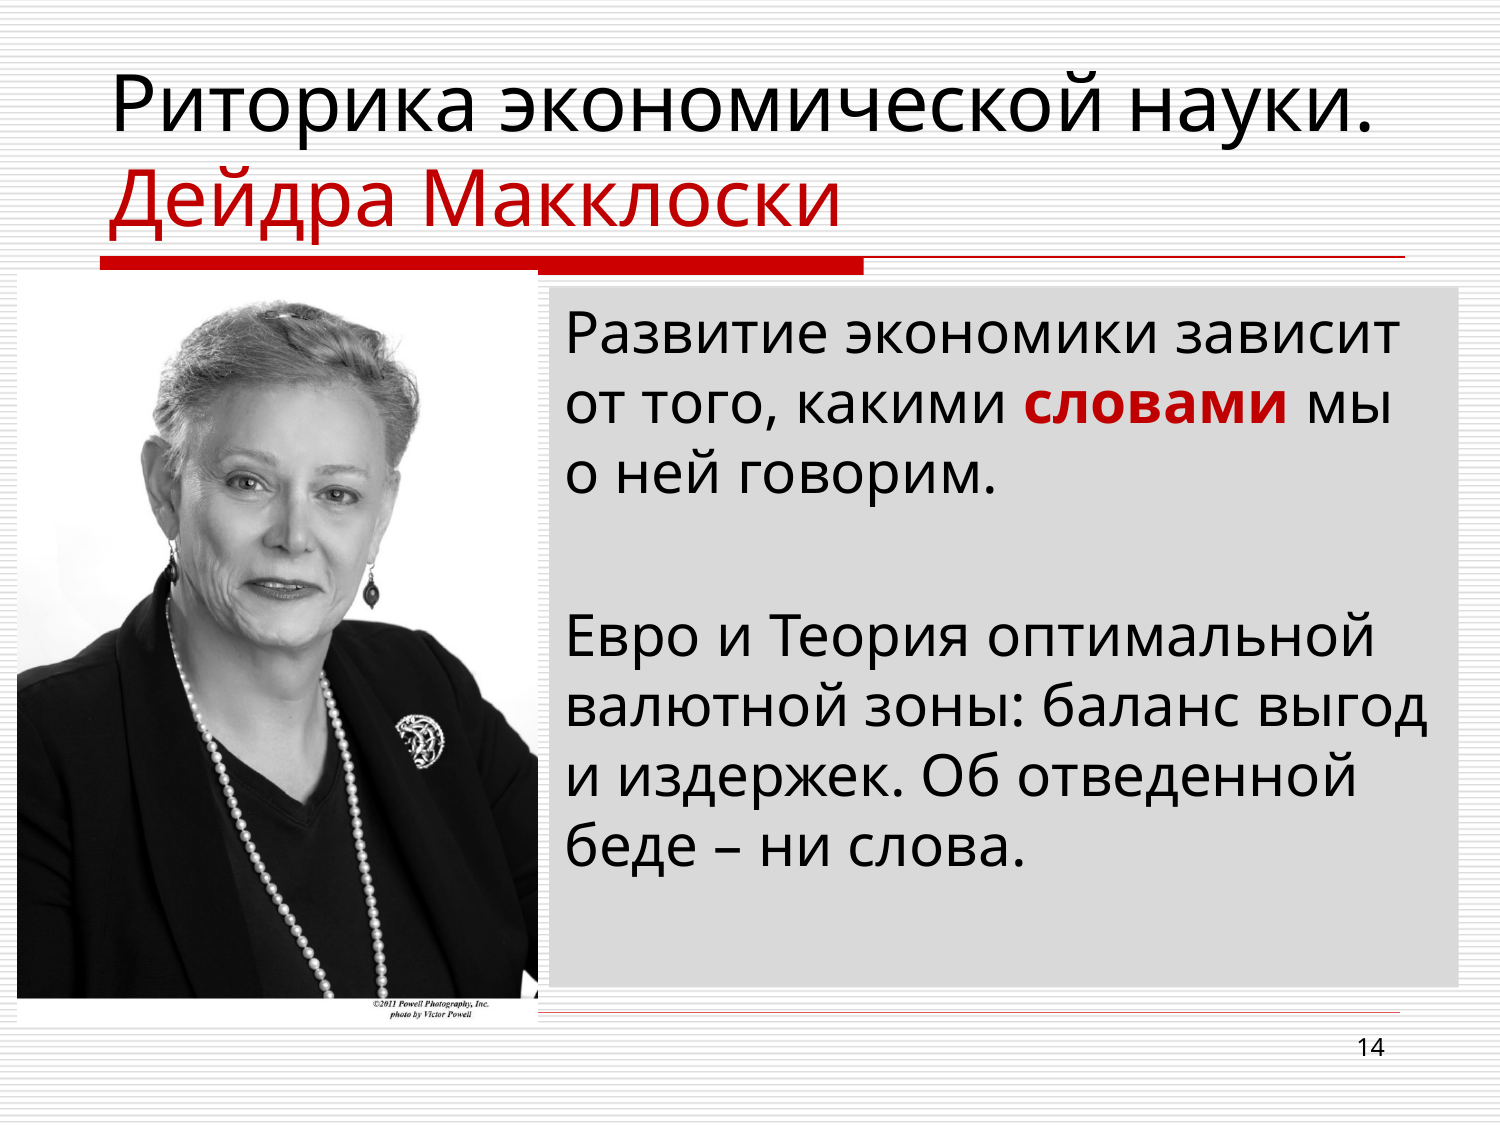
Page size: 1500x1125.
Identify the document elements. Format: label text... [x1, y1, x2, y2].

list Развитие экономики зависит от того, какими словами мы о ней говорим. Евро и Теория оптимальной валютной зоны: баланс выгод и издержек. Об отведенной беде – ни слова. [549, 287, 1459, 988]
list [17, 270, 538, 1025]
slide_number 14 [1074, 1024, 1401, 1103]
title Риторика экономической науки. Дейдра Макклоски [94, 50, 1407, 250]
picture [0, 0, 1500, 1125]
